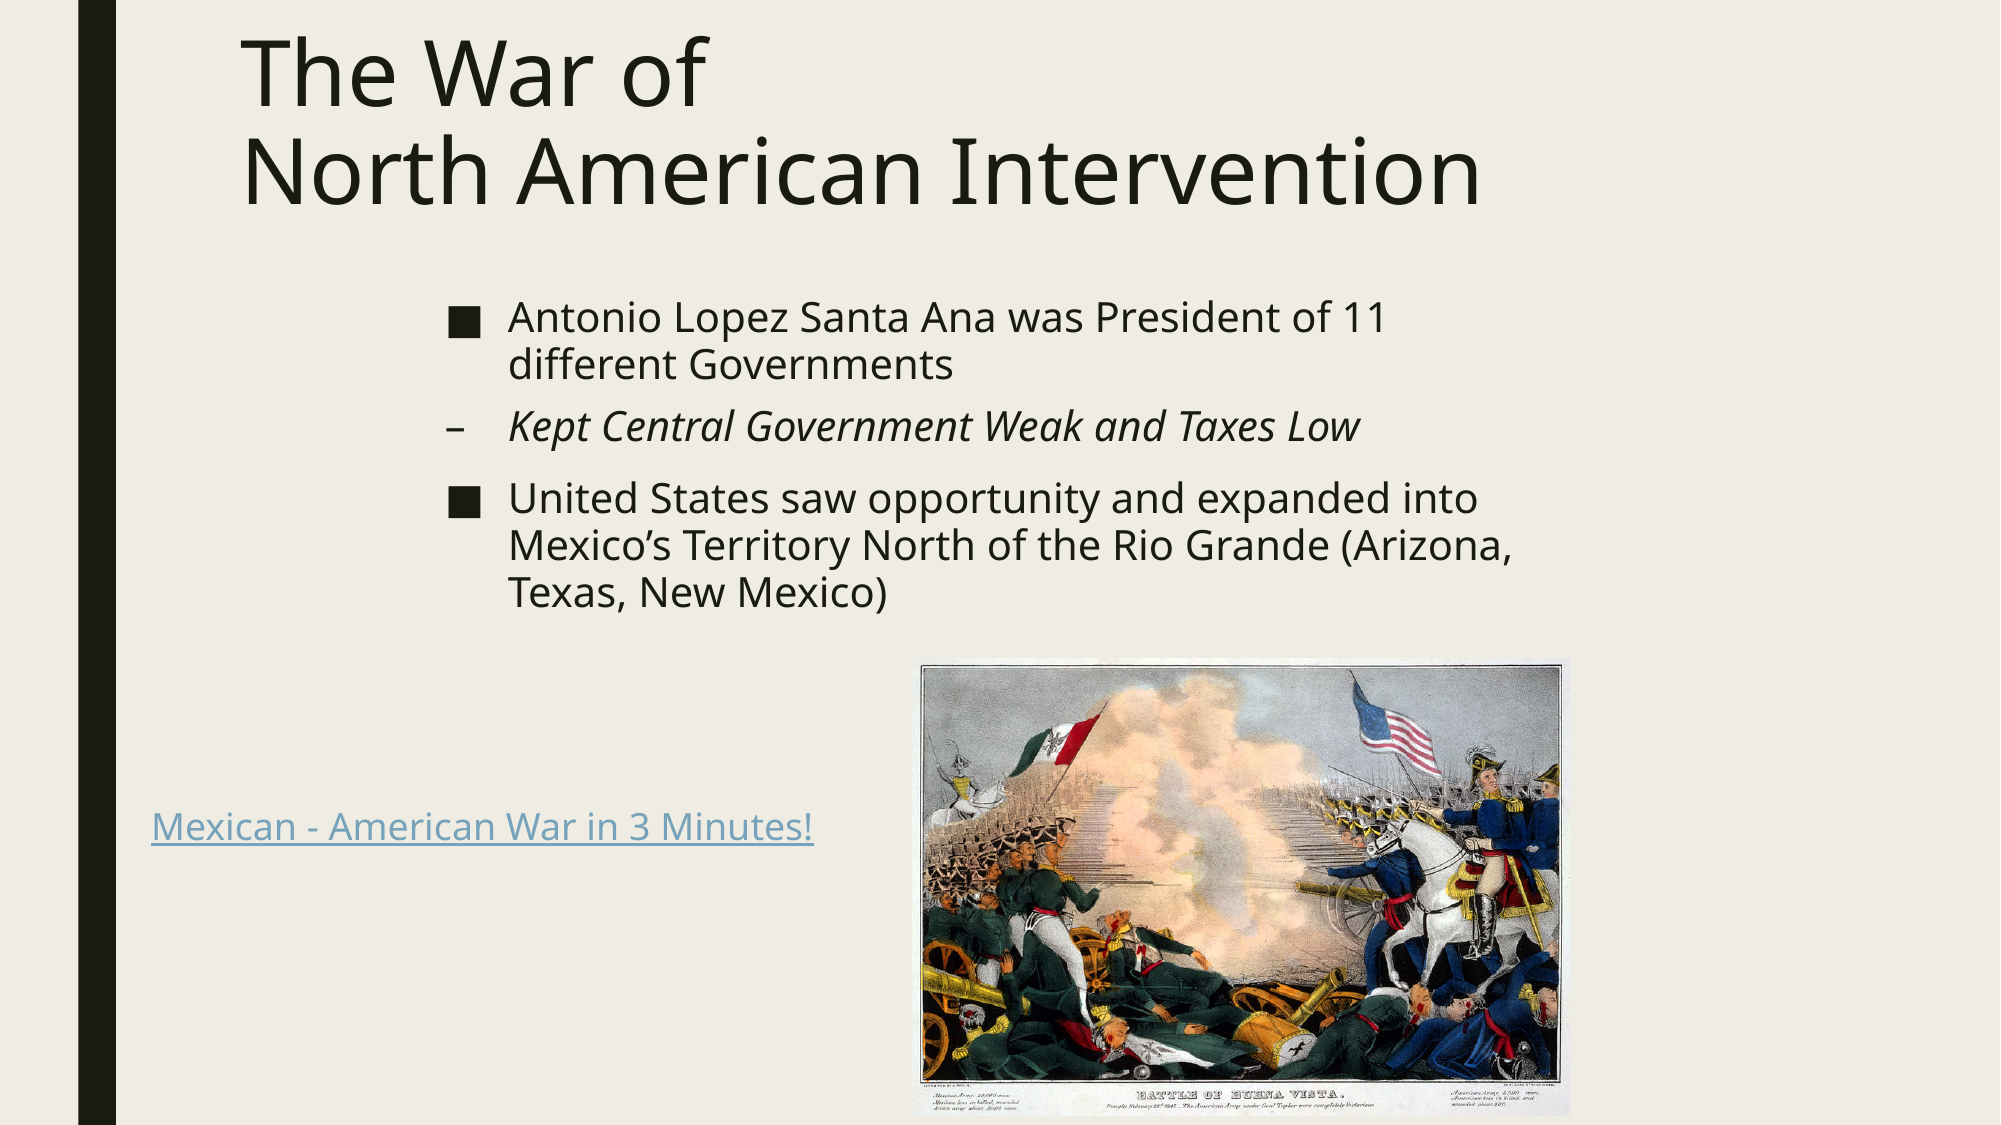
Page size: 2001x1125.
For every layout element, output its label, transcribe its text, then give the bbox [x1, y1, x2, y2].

picture [912, 658, 1571, 1116]
list Antonio Lopez Santa Ana was President of 11 different Governments Kept Central Government Weak and Taxes Low United States saw opportunity and expanded into Mexico’s Territory North of the Rio Grande (Arizona, Texas, New Mexico) [429, 287, 1570, 885]
text_box Mexican - American War in 3 Minutes! [136, 787, 836, 907]
title The War of North American Intervention [225, 21, 1800, 265]
